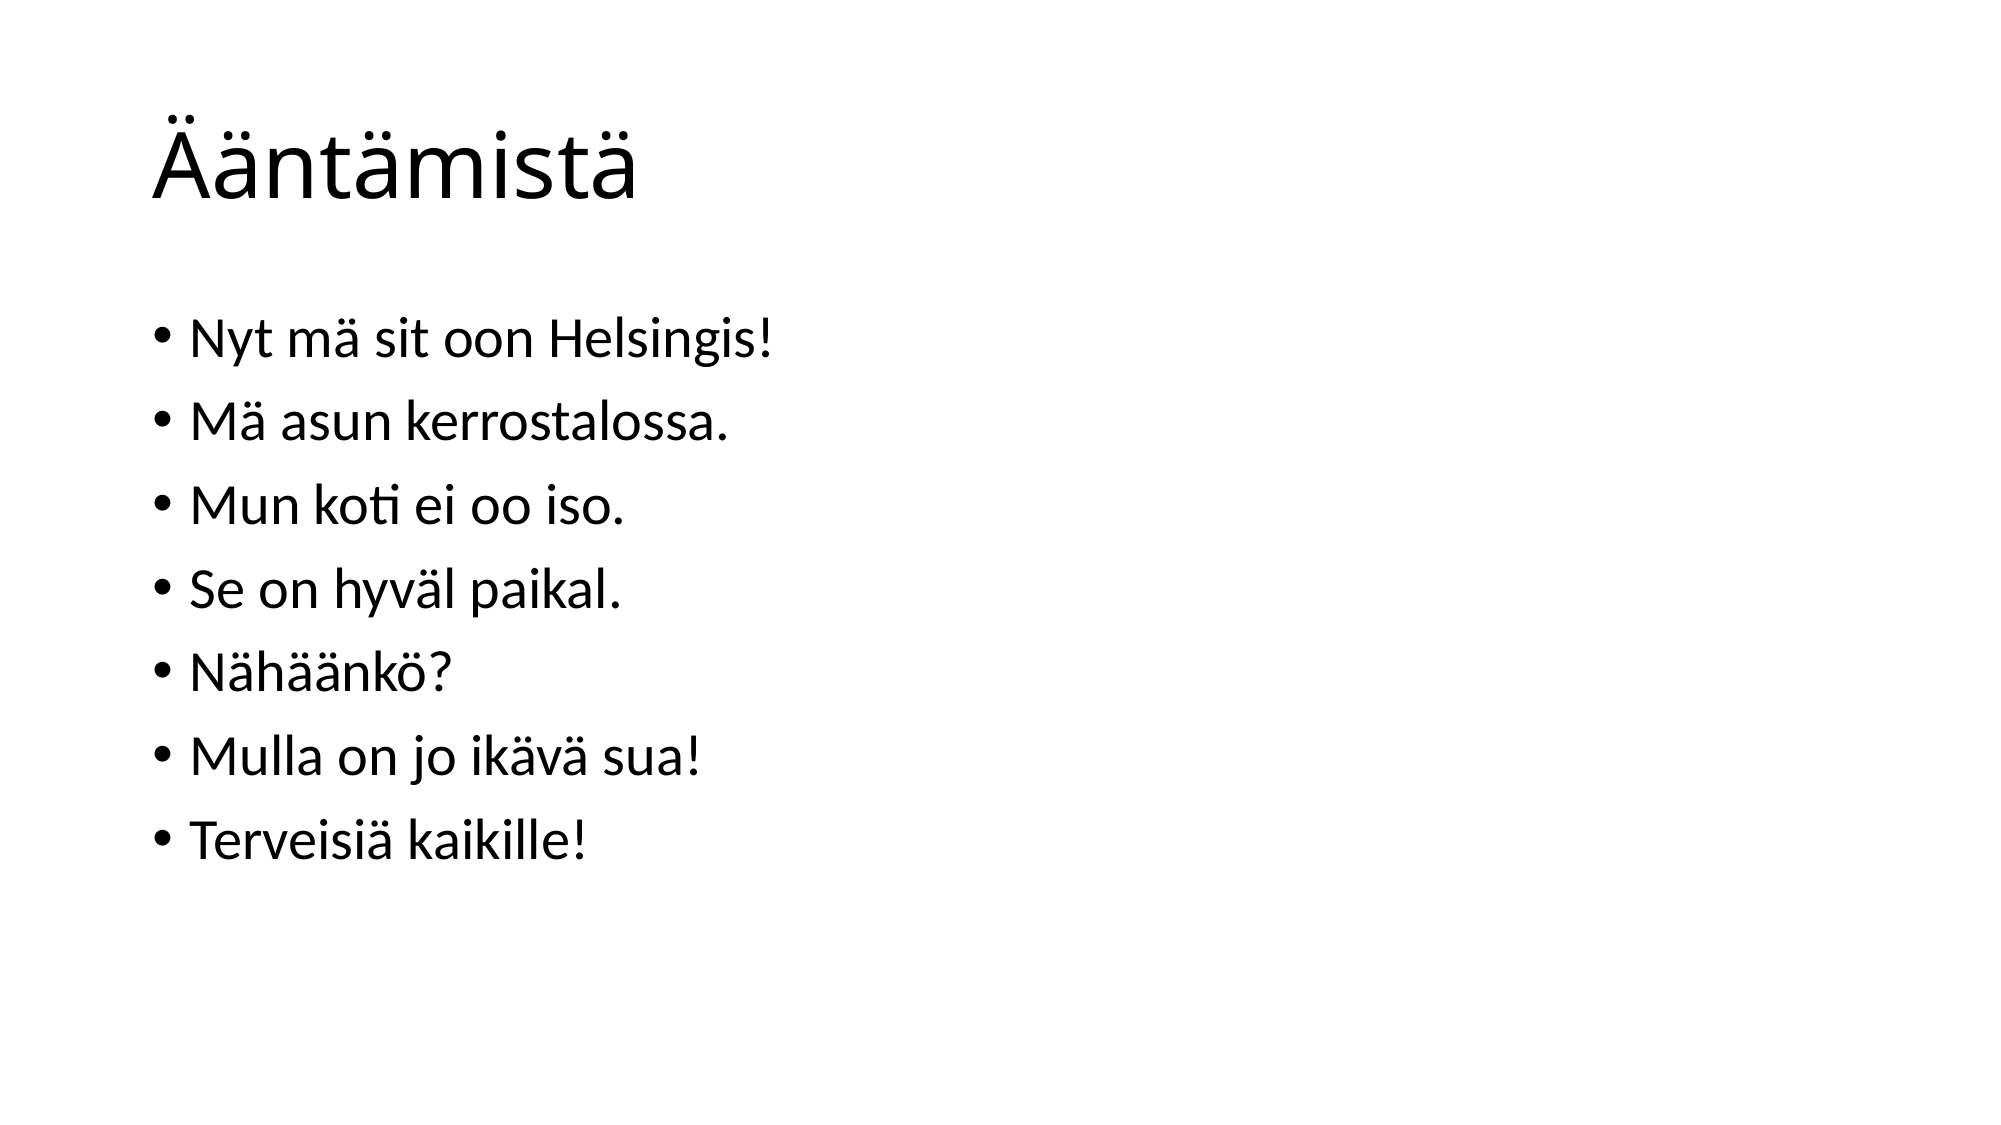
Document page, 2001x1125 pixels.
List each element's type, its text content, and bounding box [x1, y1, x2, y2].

list Nyt mä sit oon Helsingis! Mä asun kerrostalossa. Mun koti ei oo iso. Se on hyväl paikal. Nähäänkö? Mulla on jo ikävä sua! Terveisiä kaikille! [137, 299, 1863, 1014]
title Ääntämistä [137, 59, 1863, 278]
